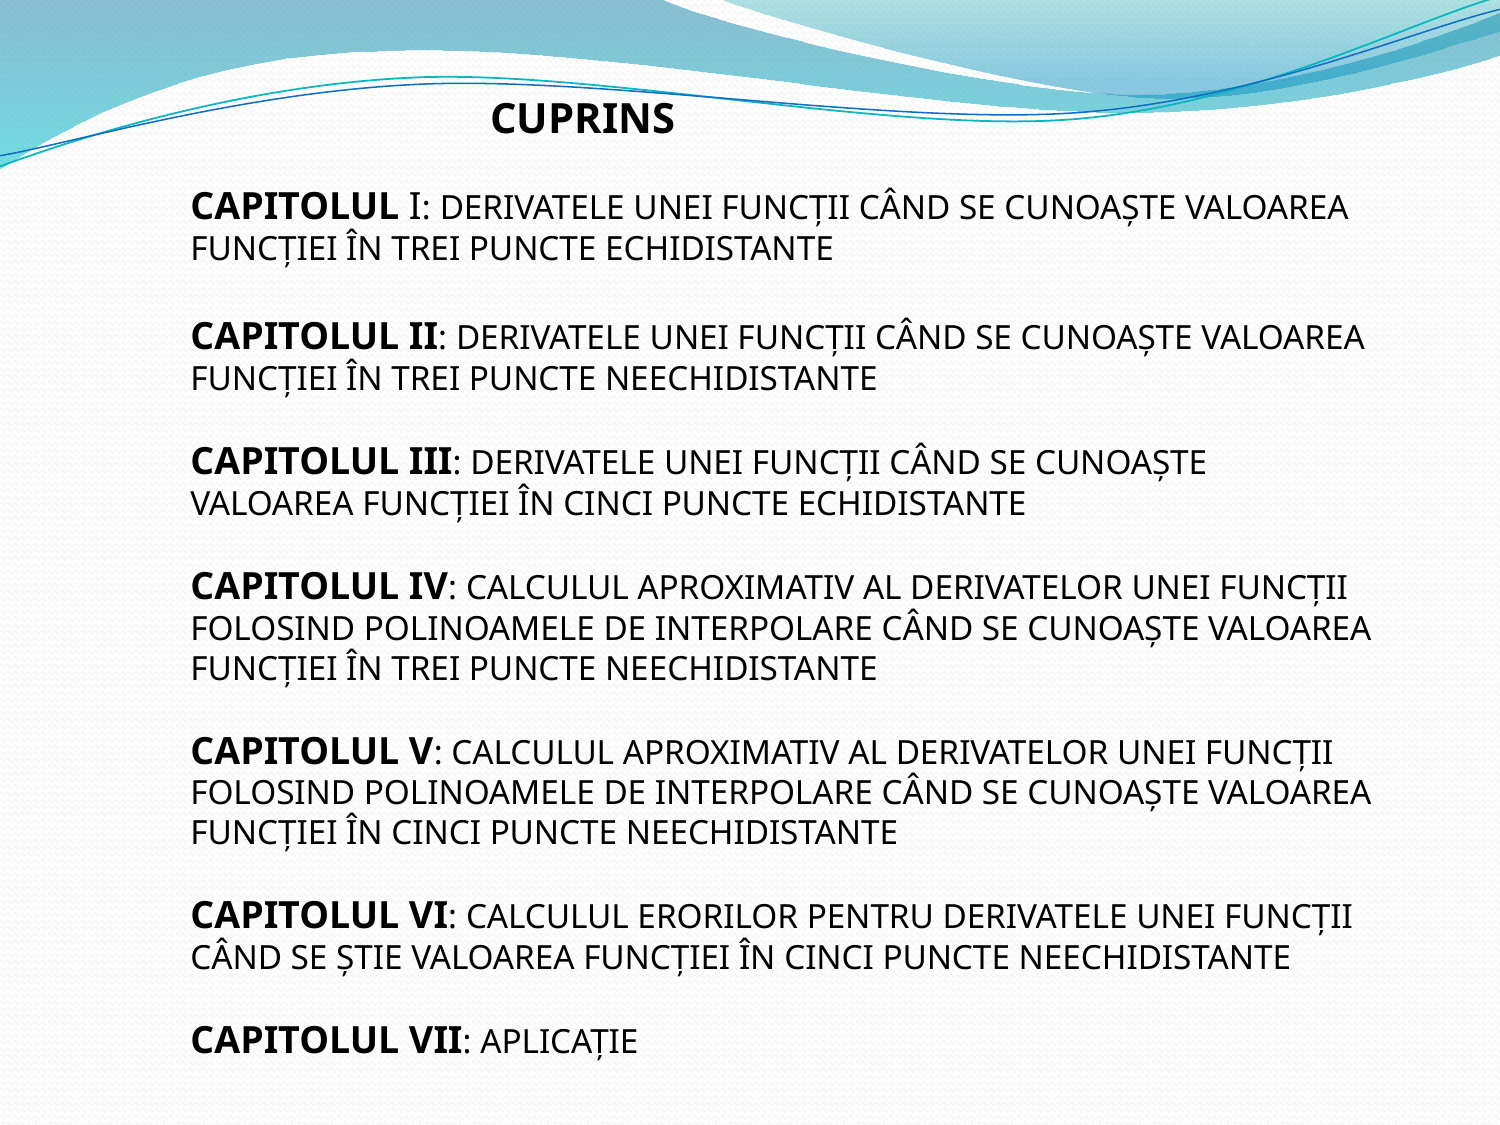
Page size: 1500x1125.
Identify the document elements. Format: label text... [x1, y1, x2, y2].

text_box CUPRINS CAPITOLUL I: DERIVATELE UNEI FUNCȚII CÂND SE CUNOAȘTE VALOAREA FUNCȚIEI ÎN TREI PUNCTE ECHIDISTANTE CAPITOLUL II: DERIVATELE UNEI FUNCȚII CÂND SE CUNOAȘTE VALOAREA FUNCȚIEI ÎN TREI PUNCTE NEECHIDISTANTE CAPITOLUL III: DERIVATELE UNEI FUNCȚII CÂND SE CUNOAȘTE VALOAREA FUNCȚIEI ÎN CINCI PUNCTE ECHIDISTANTE CAPITOLUL IV: CALCULUL APROXIMATIV AL DERIVATELOR UNEI FUNCȚII FOLOSIND POLINOAMELE DE INTERPOLARE CÂND SE CUNOAȘTE VALOAREA FUNCȚIEI ÎN TREI PUNCTE NEECHIDISTANTE CAPITOLUL V: CALCULUL APROXIMATIV AL DERIVATELOR UNEI FUNCȚII FOLOSIND POLINOAMELE DE INTERPOLARE CÂND SE CUNOAȘTE VALOAREA FUNCȚIEI ÎN CINCI PUNCTE NEECHIDISTANTE CAPITOLUL VI: CALCULUL ERORILOR PENTRU DERIVATELE UNEI FUNCȚII CÂND SE ȘTIE VALOAREA FUNCȚIEI ÎN CINCI PUNCTE NEECHIDISTANTE CAPITOLUL VII: APLICAȚIE [175, 84, 1395, 1114]
